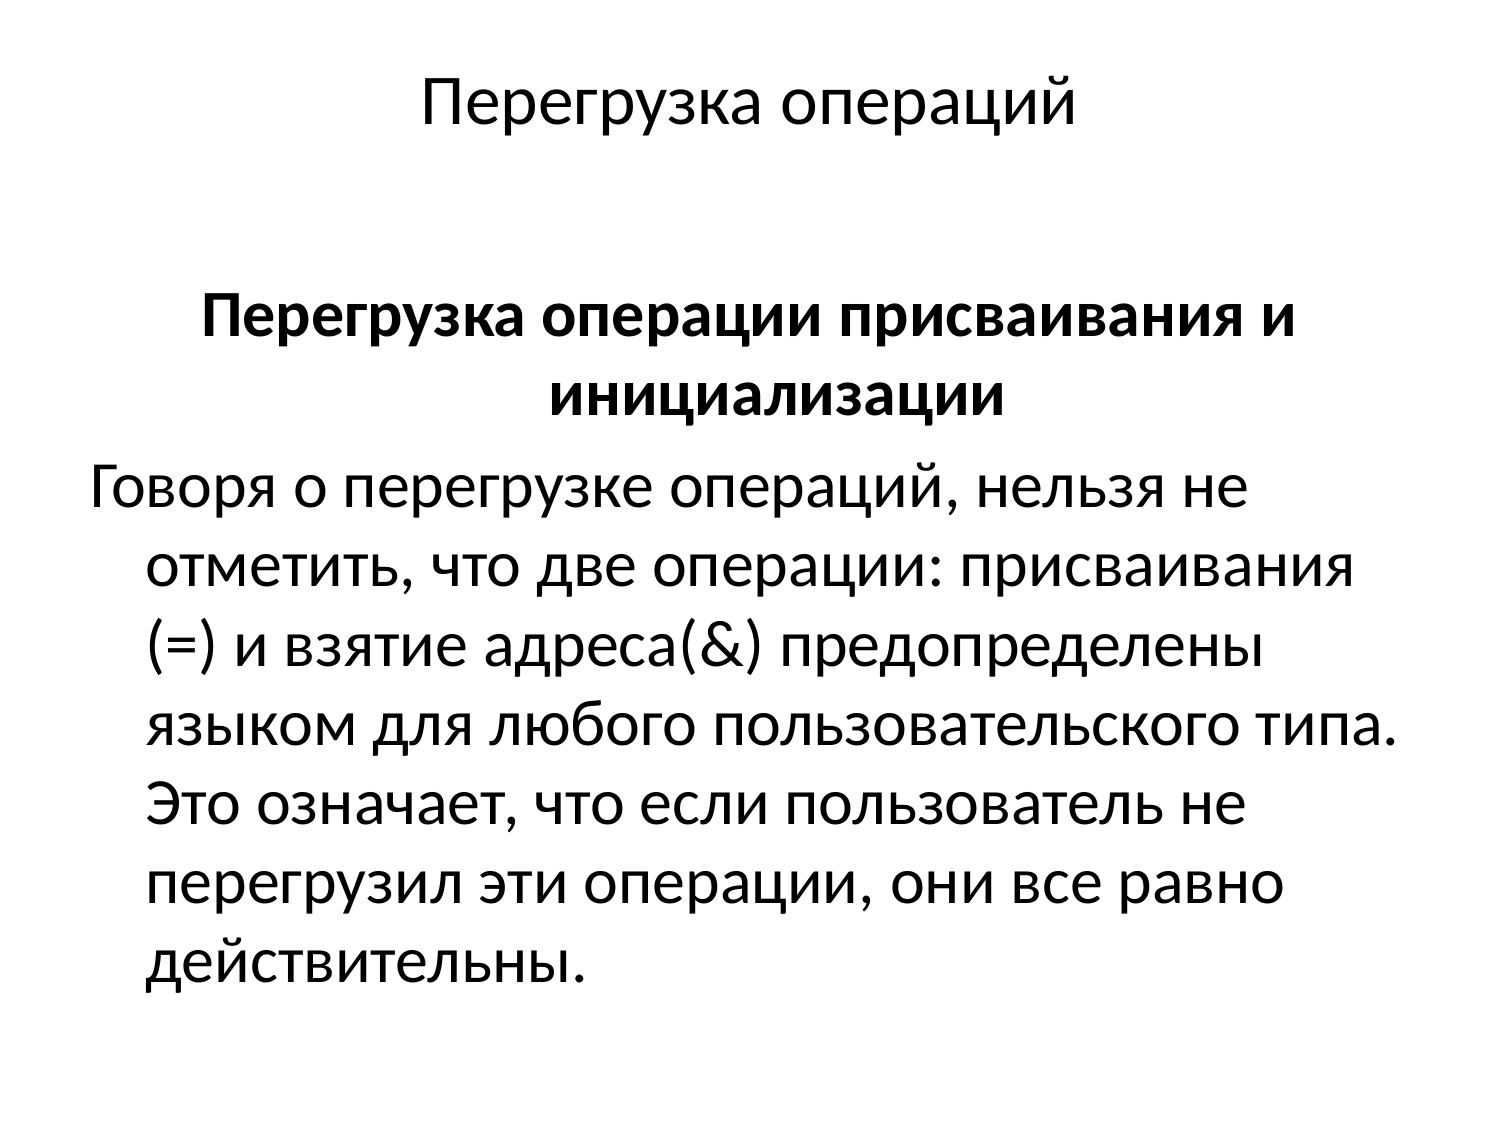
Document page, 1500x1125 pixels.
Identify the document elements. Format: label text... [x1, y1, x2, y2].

list Перегрузка операции присваивания и инициализации Говоря о перегрузке операций, нельзя не отметить, что две операции: присваивания (=) и взятие адреса(&) предопределены языком для любого пользовательского типа. Это означает, что если пользователь не перегрузил эти операции, они все равно действительны. [75, 262, 1425, 1005]
title Перегрузка операций [75, 45, 1425, 233]
